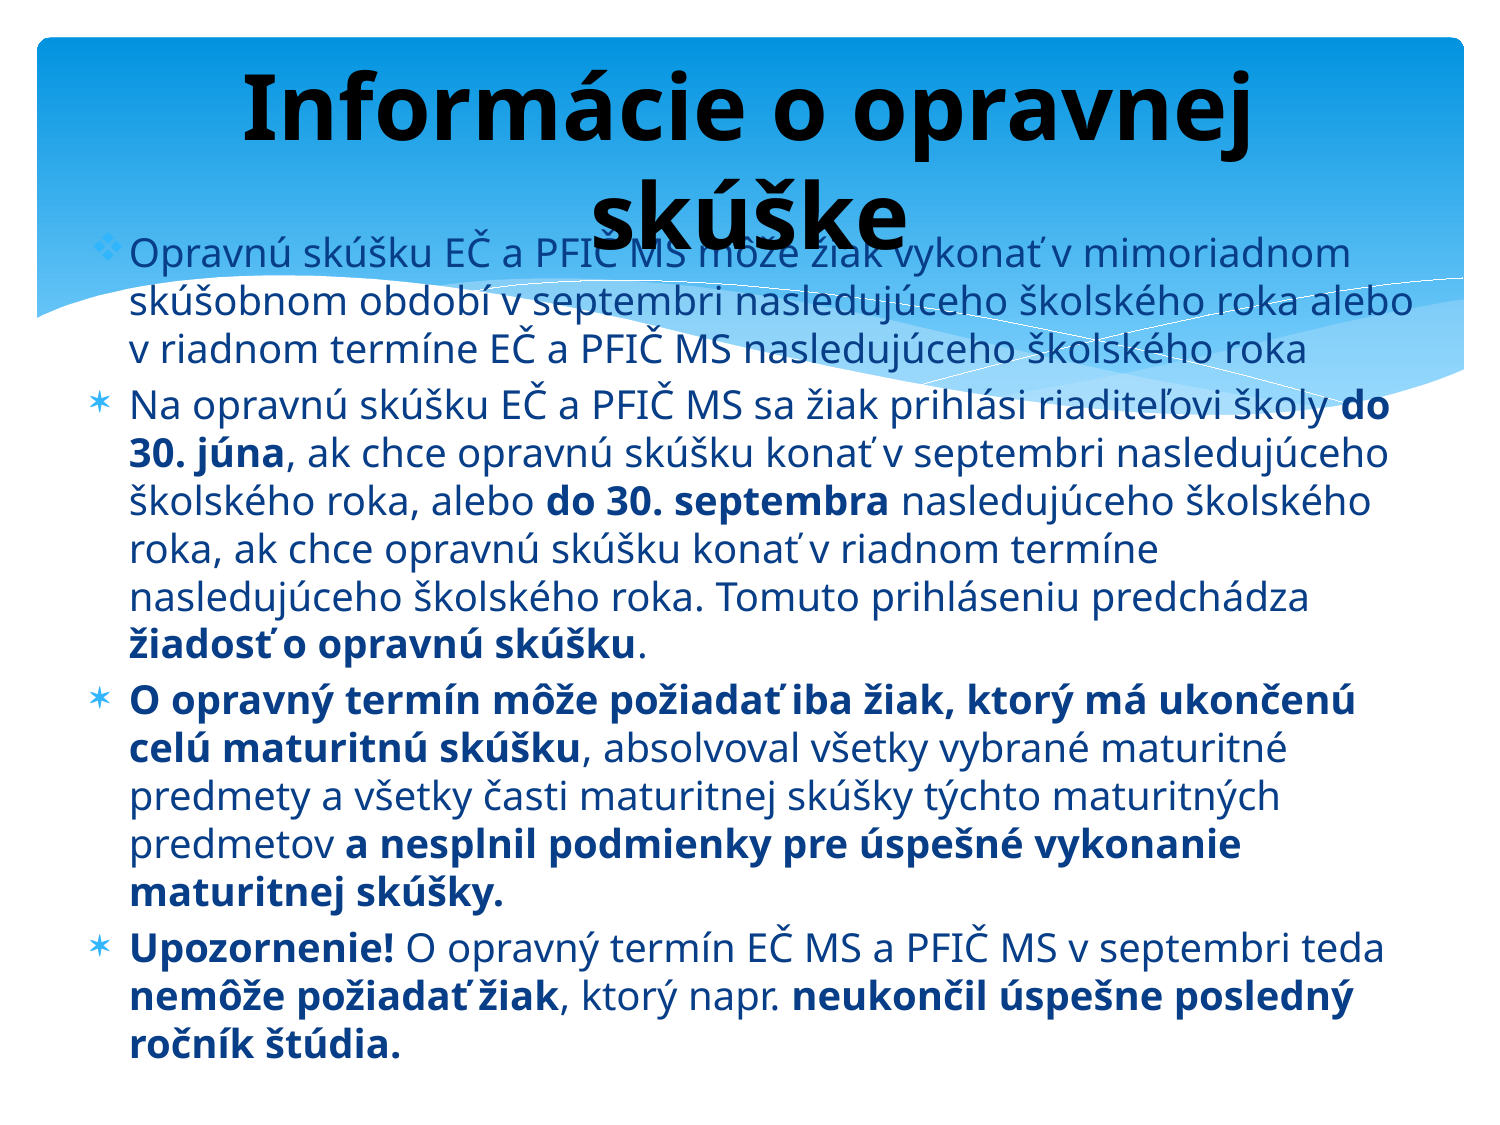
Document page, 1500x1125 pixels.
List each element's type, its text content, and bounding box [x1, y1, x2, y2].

list Opravnú skúšku EČ a PFIČ MS môže žiak vykonať v mimoriadnom skúšobnom období v septembri nasledujúceho školského roka alebo v riadnom termíne EČ a PFIČ MS nasledujúceho školského roka Na opravnú skúšku EČ a PFIČ MS sa žiak prihlási riaditeľovi školy do 30. júna, ak chce opravnú skúšku konať v septembri nasledujúceho školského roka, alebo do 30. septembra nasledujúceho školského roka, ak chce opravnú skúšku konať v riadnom termíne nasledujúceho školského roka. Tomuto prihláseniu predchádza žiadosť o opravnú skúšku. O opravný termín môže požiadať iba žiak, ktorý má ukončenú celú maturitnú skúšku, absolvoval všetky vybrané maturitné predmety a všetky časti maturitnej skúšky týchto maturitných predmetov a nesplnil podmienky pre úspešné vykonanie maturitnej skúšky. Upozornenie! O opravný termín EČ MS a PFIČ MS v septembri teda nemôže požiadať žiak, ktorý napr. neukončil úspešne posledný ročník štúdia. [75, 219, 1447, 1106]
title Informácie o opravnej skúške [75, 55, 1425, 261]
